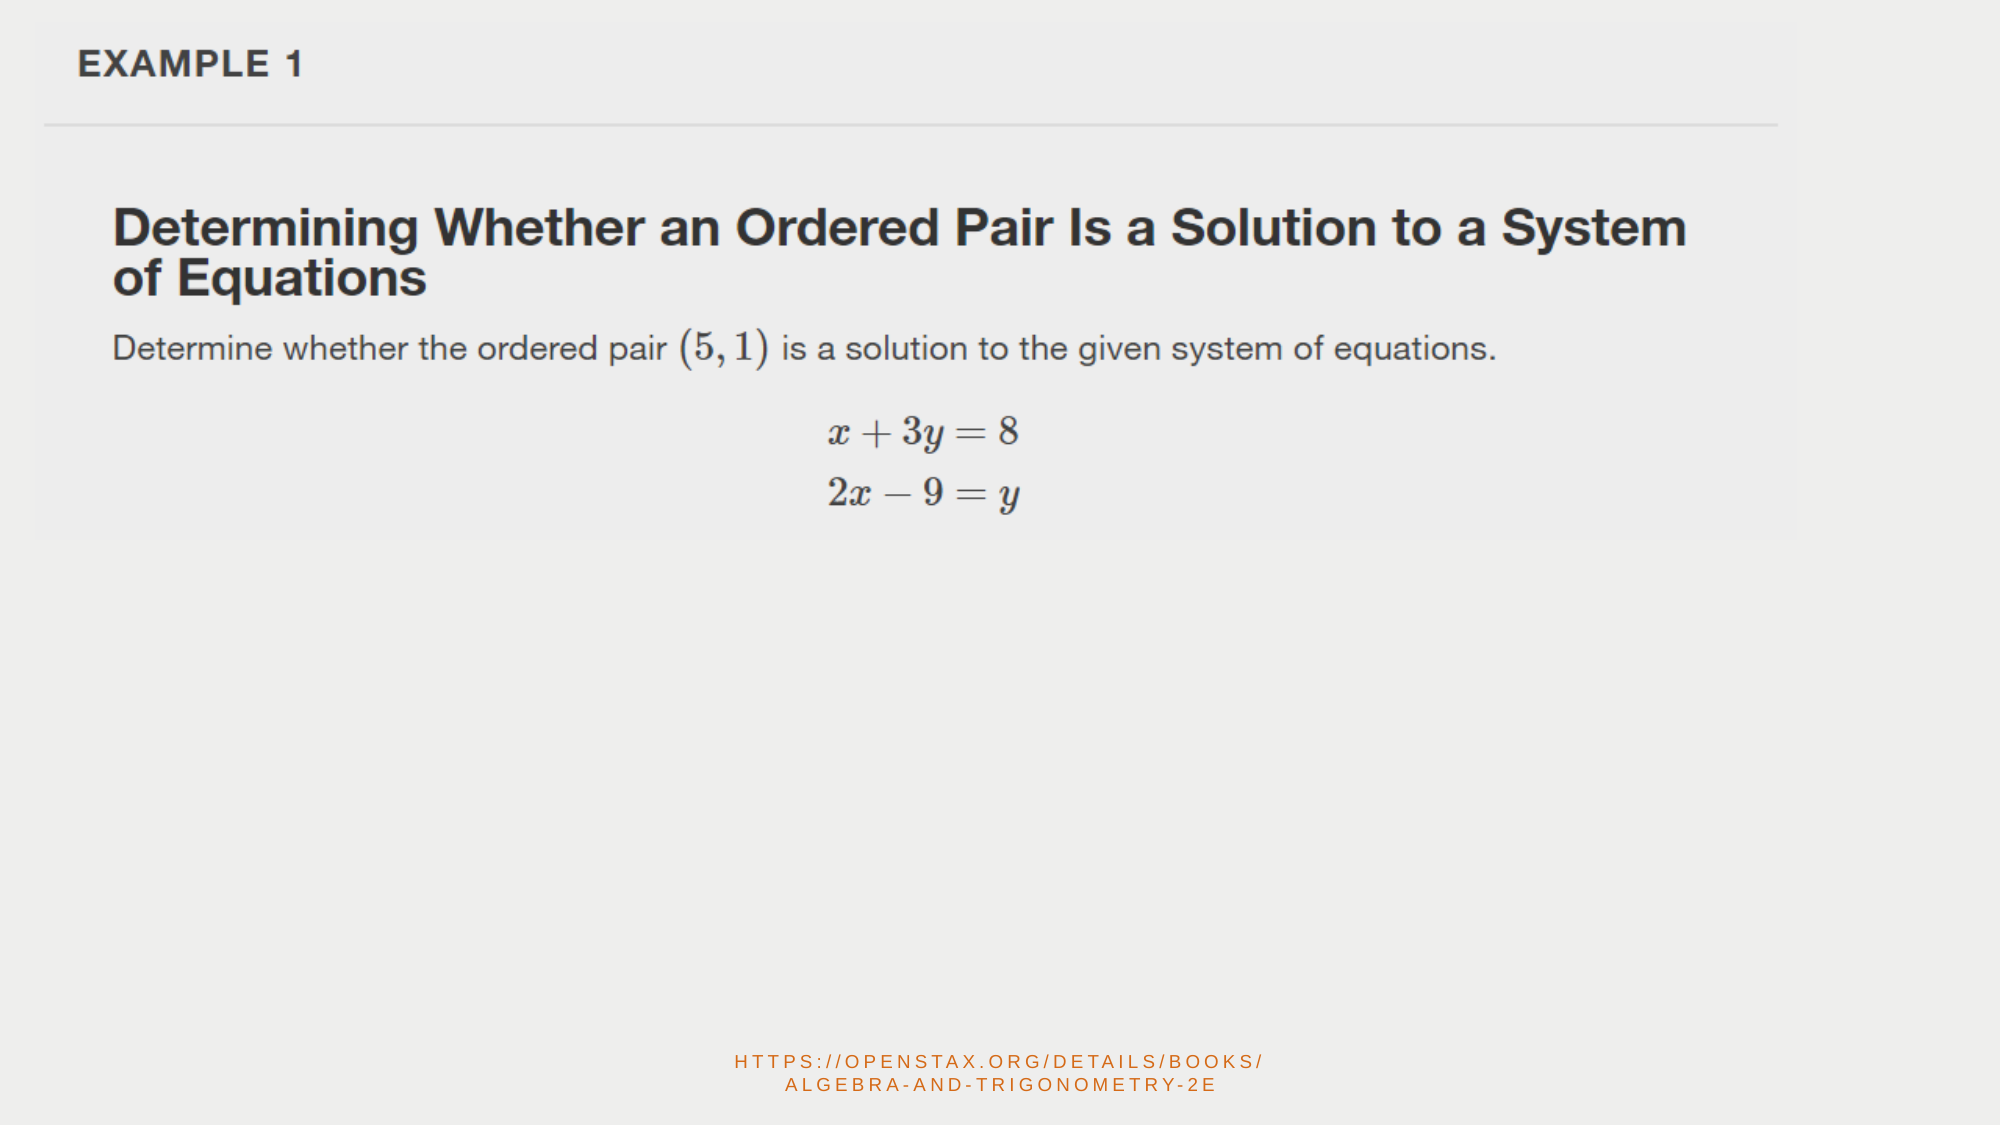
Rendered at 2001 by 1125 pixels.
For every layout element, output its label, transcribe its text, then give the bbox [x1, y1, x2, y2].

footer https://openstax.org/details/books/algebra-and-trigonometry-2e [662, 1042, 1338, 1103]
picture [35, 22, 1797, 540]
